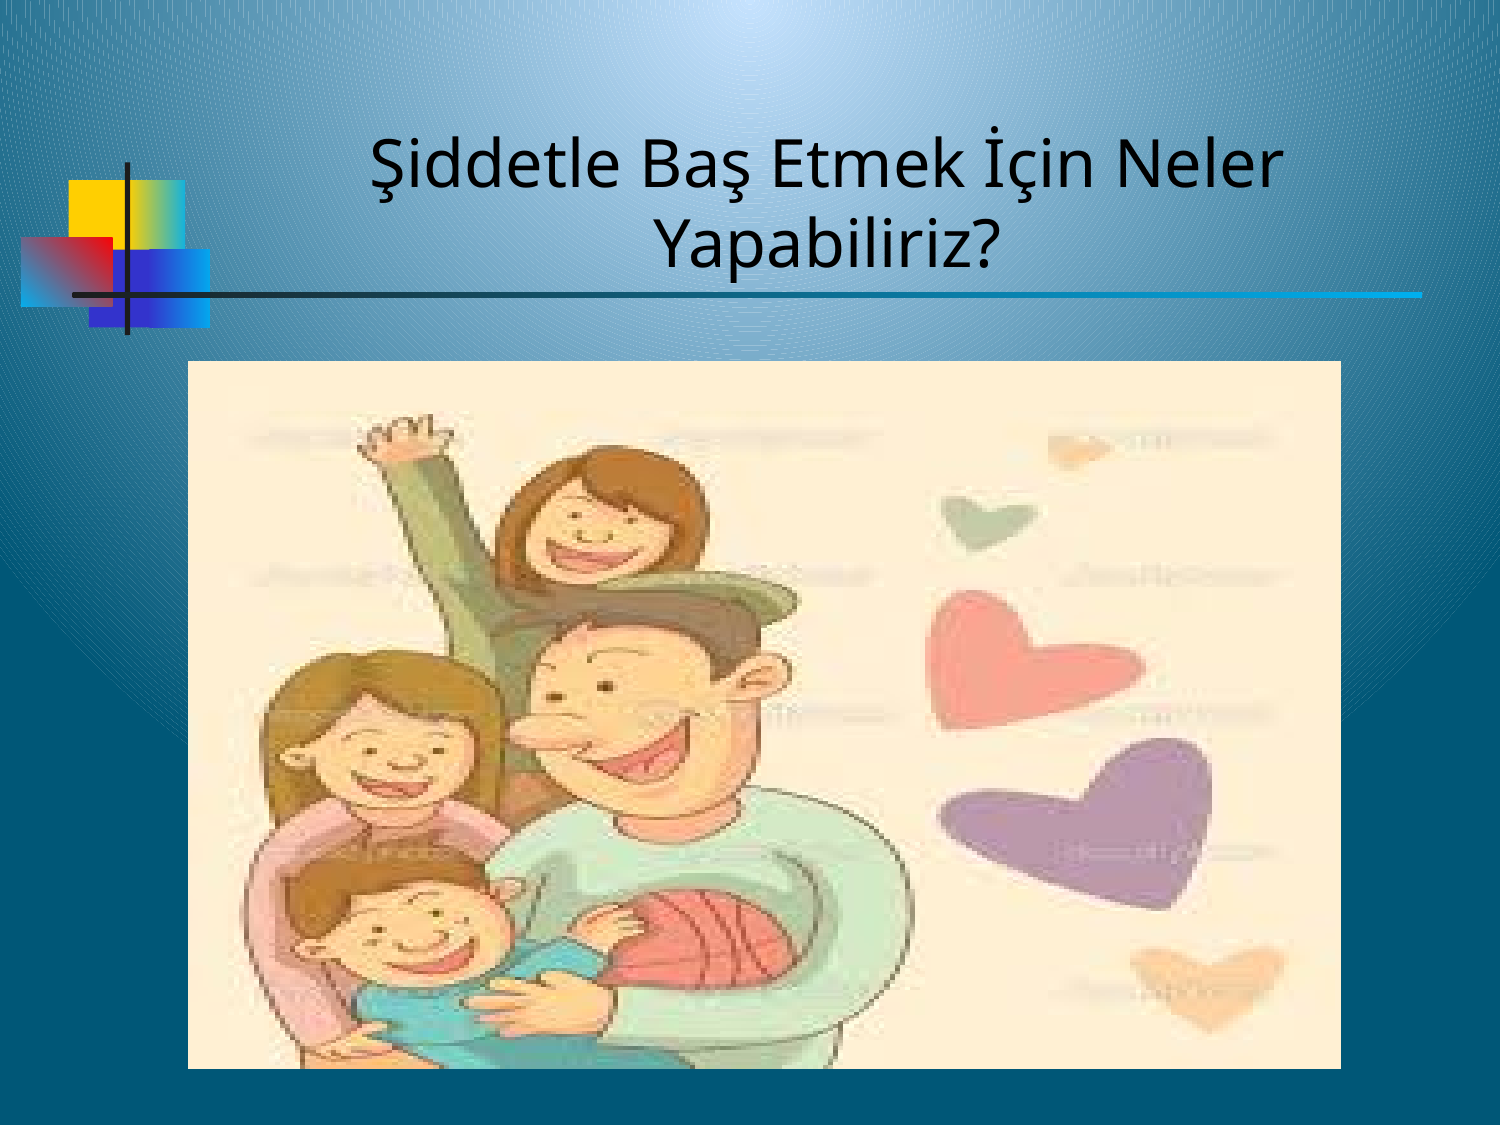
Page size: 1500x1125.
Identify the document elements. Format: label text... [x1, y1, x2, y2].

title Şiddetle Baş Etmek İçin Neler Yapabiliriz? [188, 101, 1468, 289]
picture [188, 361, 1342, 1068]
